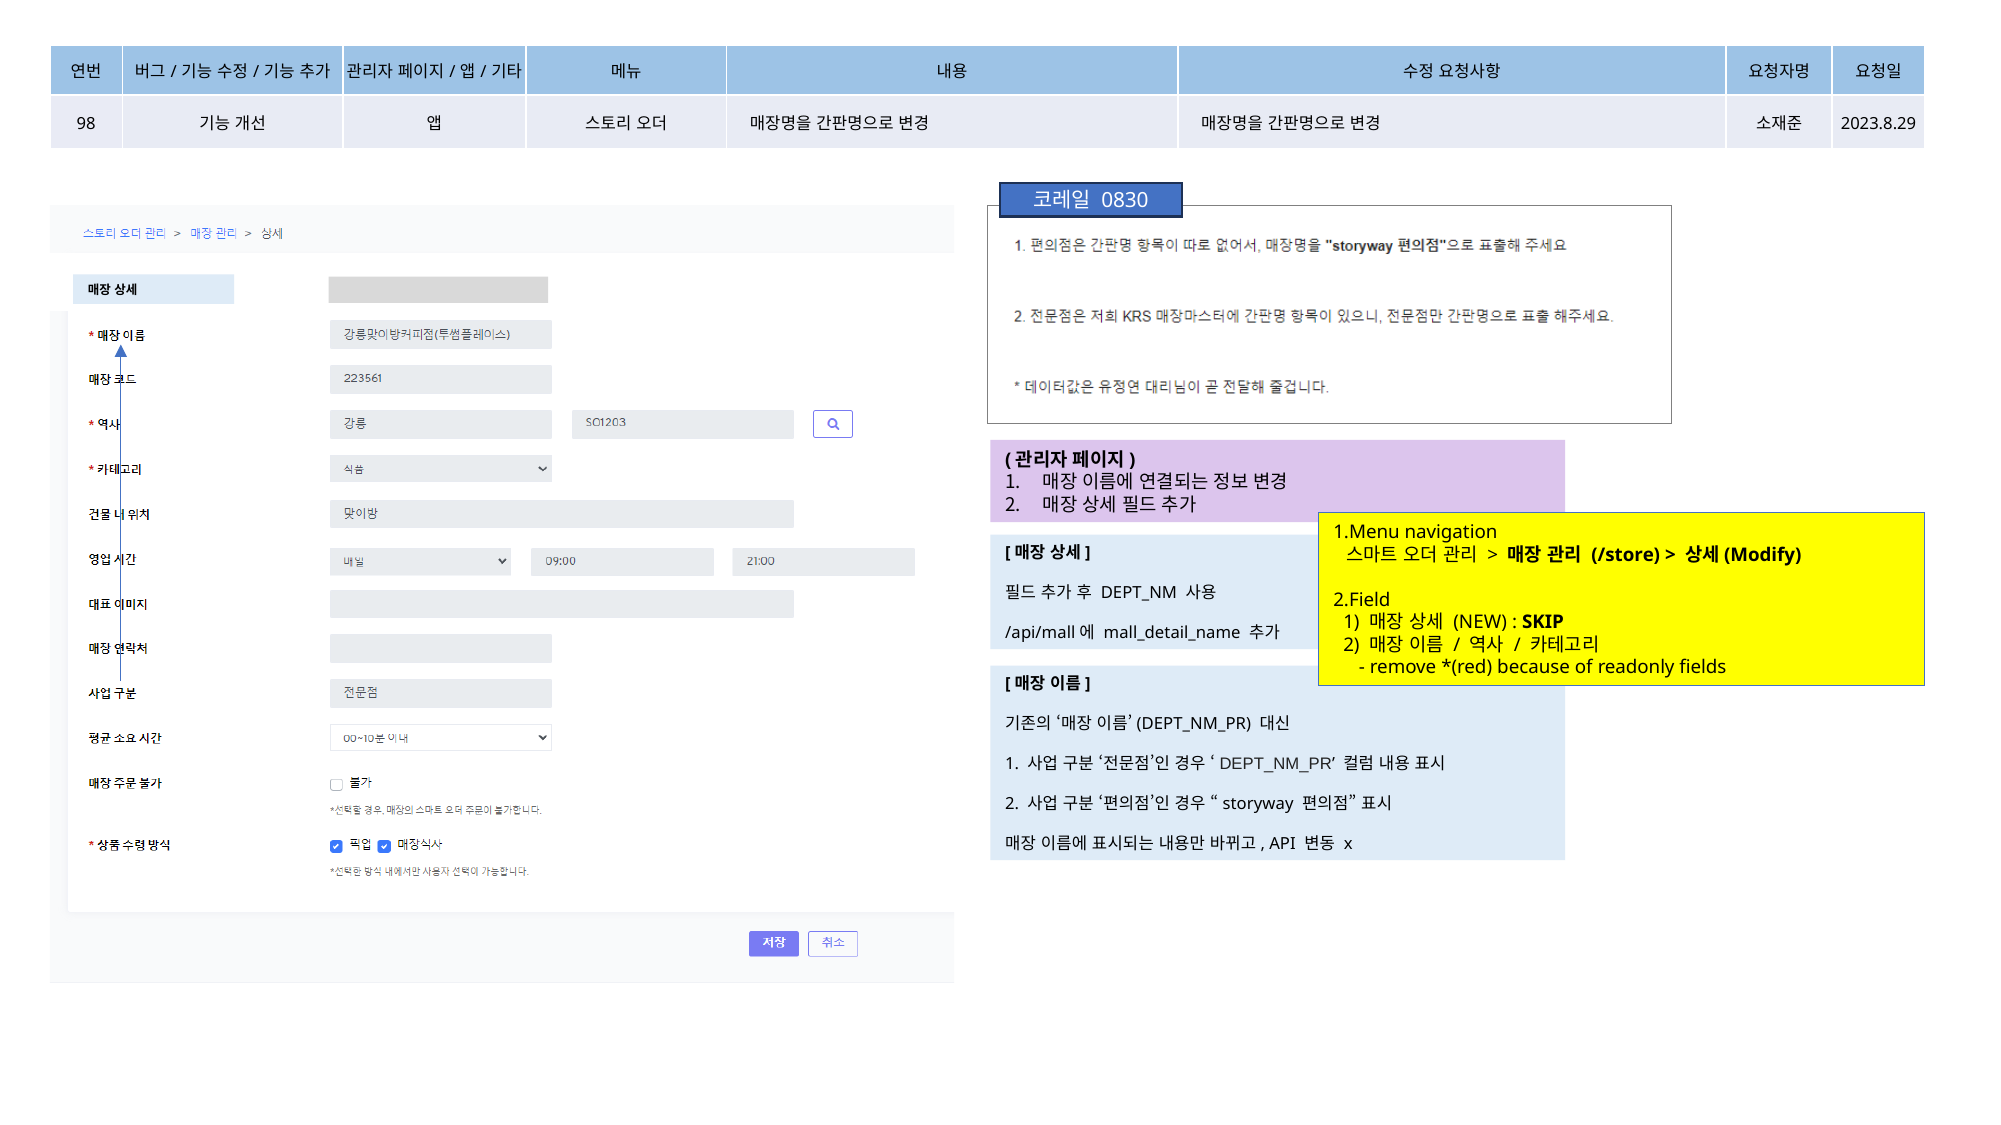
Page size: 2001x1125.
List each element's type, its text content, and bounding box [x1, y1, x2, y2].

text_box [매장 상세] 필드 추가 후 DEPT_NM 사용 /api/mall에 mall_detail_name 추가 [990, 534, 1318, 650]
table_header 수정 요청사항 [1179, 46, 1725, 94]
text_box (관리자 페이지) 매장 이름에 연결되는 정보 변경 매장 상세 필드 추가 [990, 439, 1566, 523]
table_header 내용 [727, 46, 1177, 94]
text_box [매장 이름] 기존의 ‘매장 이름’(DEPT_NM_PR) 대신 1. 사업 구분 ‘전문점’인 경우 ‘DEPT_NM_PR’ 컬럼 내용 표시 2. 사업 구분 ‘편의점’인 경우 “storyway 편의점” 표시 매장 이름에 표시되는 내용만 바뀌고, API 변동 x [990, 665, 1566, 861]
table_cell 매장명을 간판명으로 변경 [1179, 96, 1725, 148]
picture [987, 205, 1672, 424]
text_box 매장 상세 [73, 274, 235, 304]
table_header 관리자 페이지/앱/기타 [344, 46, 525, 94]
table_cell 매장명을 간판명으로 변경 [727, 96, 1177, 148]
table_header 요청자명 [1727, 46, 1831, 94]
picture [49, 205, 955, 253]
table_cell 기능 개선 [123, 96, 342, 148]
table_header 요청일 [1833, 46, 1924, 94]
text_box 1.Menu navigation 스마트 오더 관리 > 매장 관리 (/store) > 상세(Modify) 2.Field 1) 매장 상세 (NEW) : SKIP 2) 매장 이름 / 역사 / 카테고리 - remove *(red) because of readonly fields [1318, 512, 1925, 686]
table_cell 소재준 [1727, 96, 1831, 148]
text_box [328, 276, 549, 304]
table_header 버그/기능 수정/기능 추가 [123, 46, 342, 94]
table_cell 2023.8.29 [1833, 96, 1924, 148]
table_cell 스토리 오더 [527, 96, 726, 148]
table_cell 98 [51, 96, 122, 148]
table_header 연번 [51, 46, 122, 94]
text_box 코레일 0830 [999, 182, 1183, 205]
table_header 메뉴 [527, 46, 726, 94]
table_cell 앱 [344, 96, 525, 148]
picture [49, 311, 955, 983]
